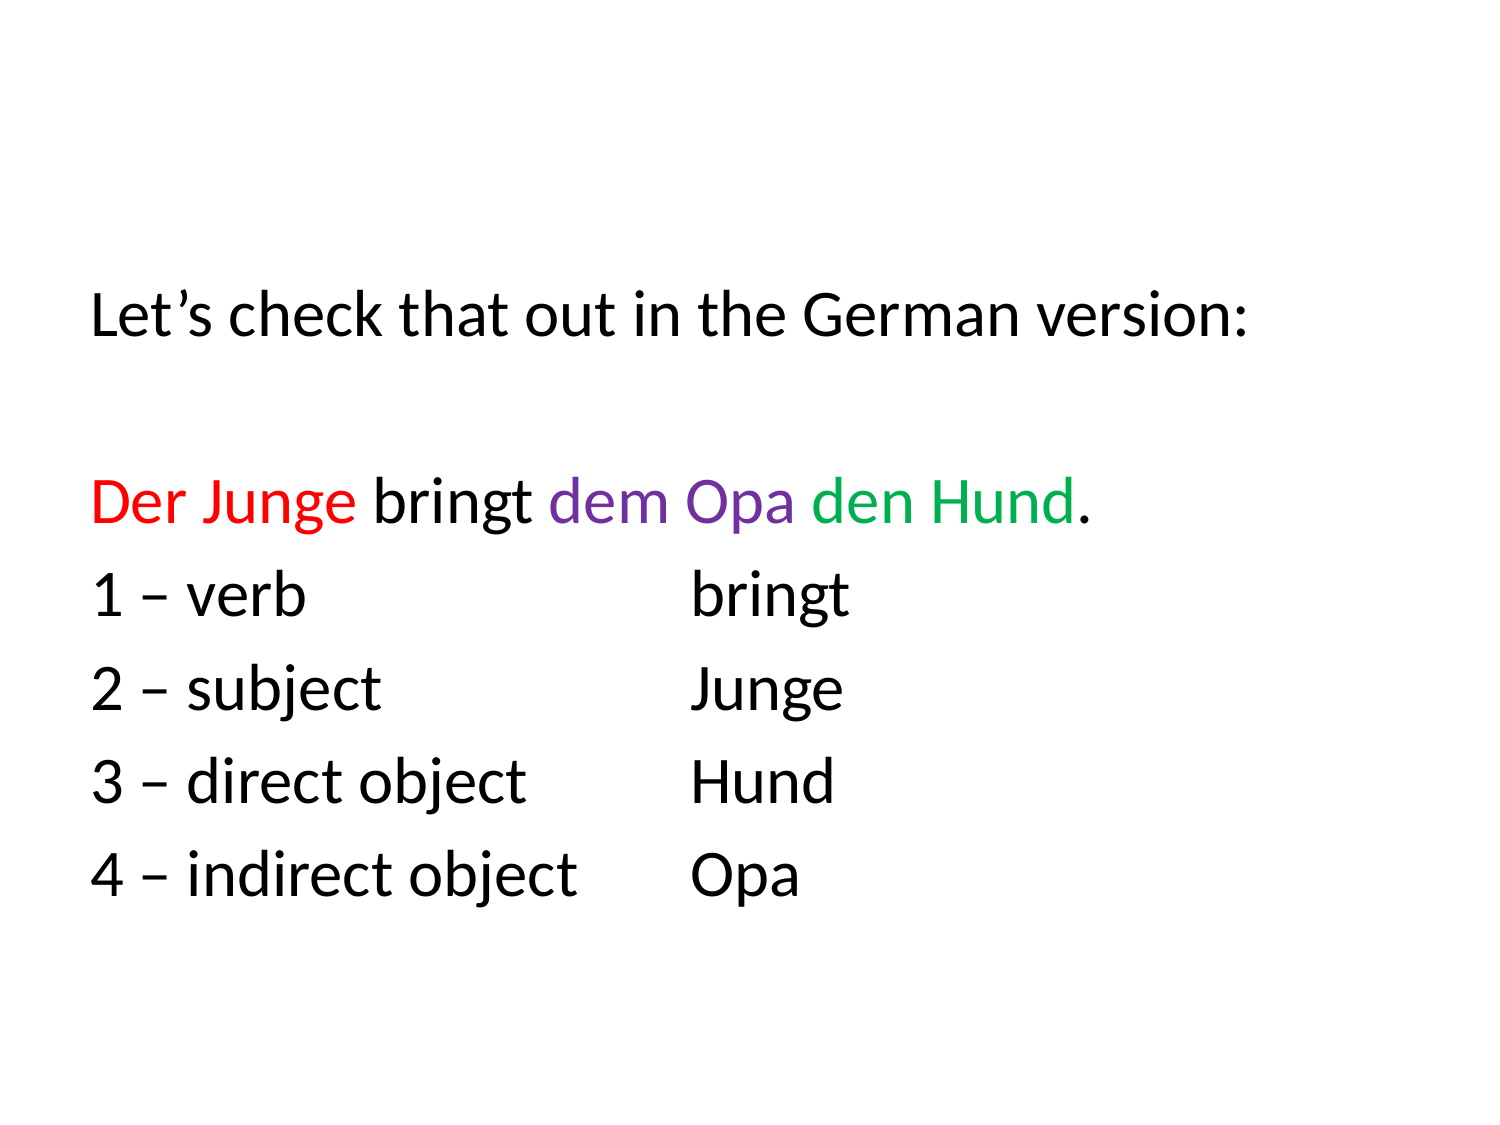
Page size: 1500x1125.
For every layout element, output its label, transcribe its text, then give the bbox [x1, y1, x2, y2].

list Let’s check that out in the German version: Der Junge bringt dem Opa den Hund. 1 – verb bringt 2 – subject Junge 3 – direct object Hund 4 – indirect object Opa [75, 262, 1425, 1005]
